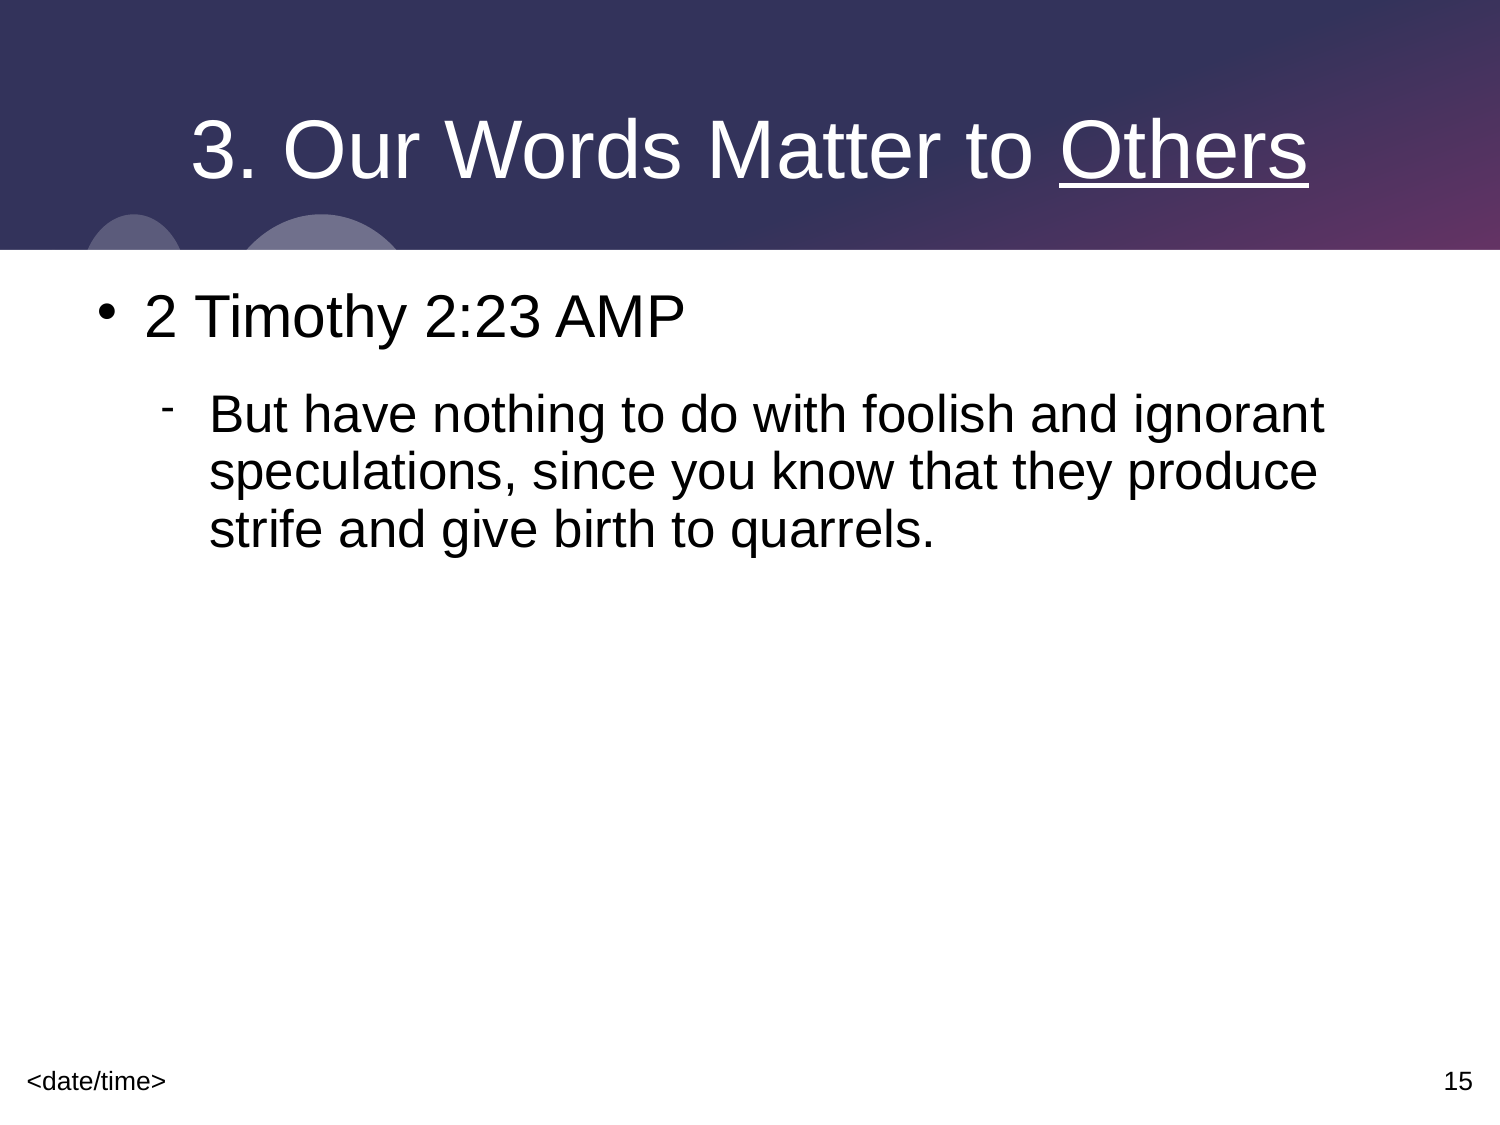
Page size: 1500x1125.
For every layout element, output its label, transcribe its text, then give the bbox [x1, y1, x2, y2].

list 2 Timothy 2:23 AMP But have nothing to do with foolish and ignorant speculations, since you know that they produce strife and give birth to quarrels. [80, 285, 1420, 1055]
title 3. Our Words Matter to Others [80, 53, 1420, 250]
